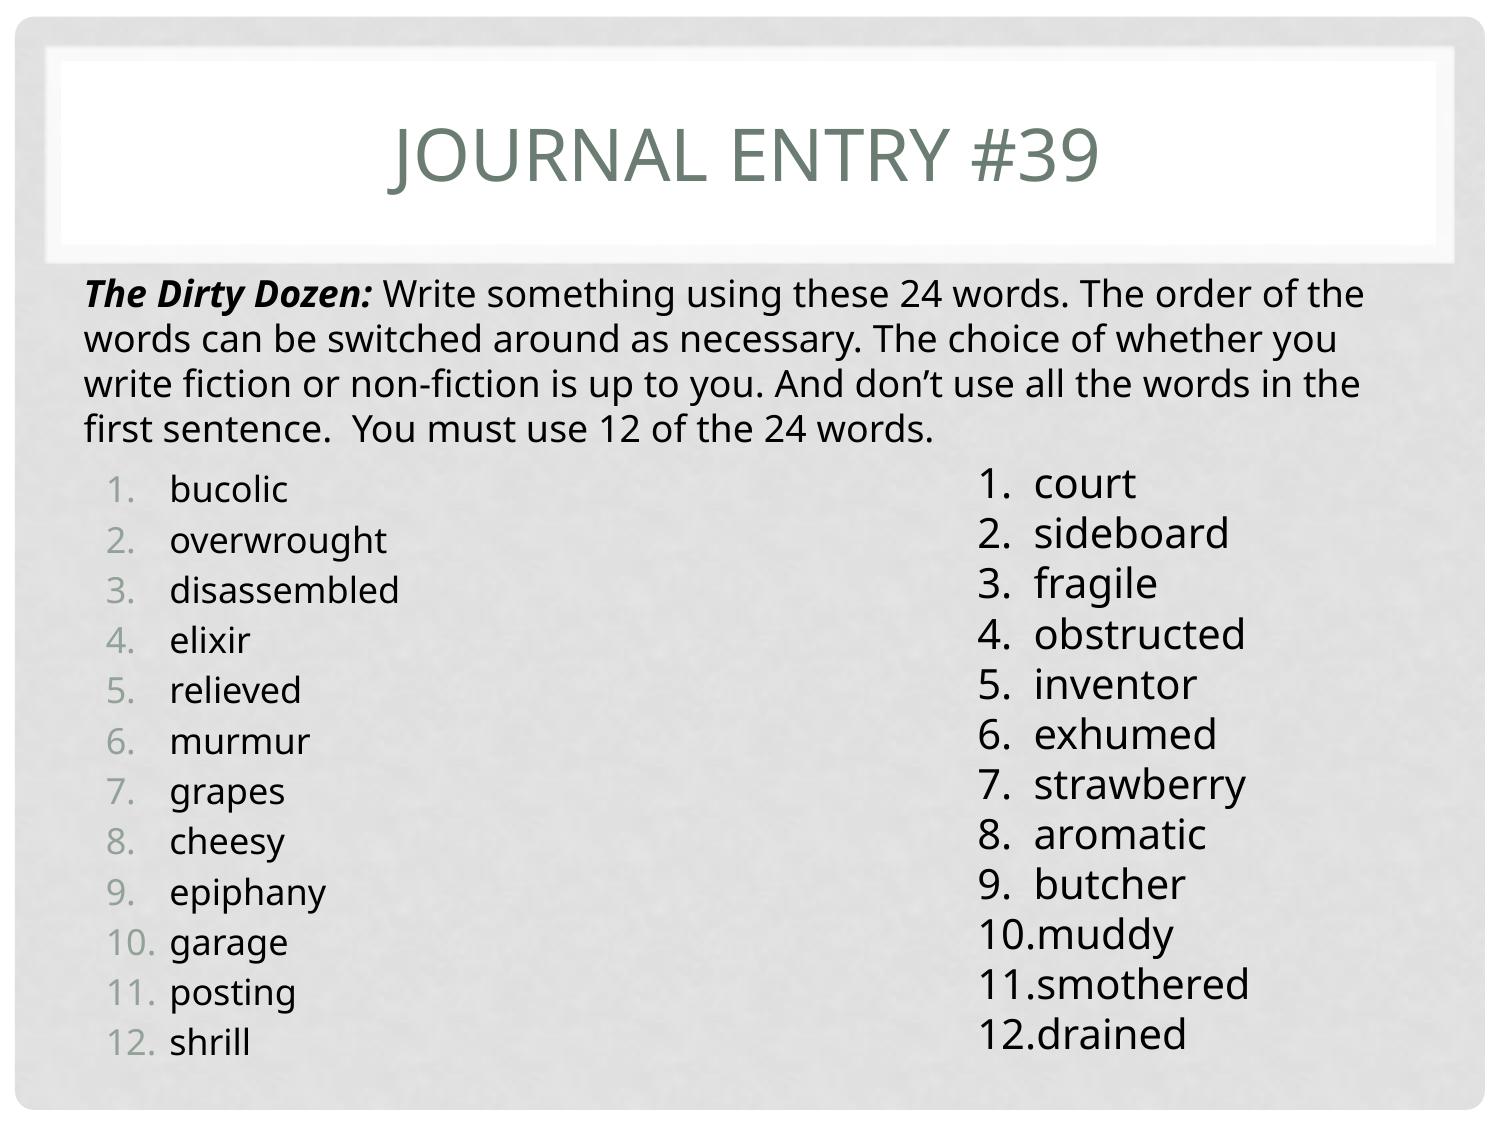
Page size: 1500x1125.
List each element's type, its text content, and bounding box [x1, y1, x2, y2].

text_box court sideboard fragile obstructed inventor exhumed strawberry aromatic butcher muddy smothered drained [962, 449, 1450, 1065]
list bucolic overwrought disassembled elixir relieved murmur grapes cheesy epiphany garage posting shrill [75, 459, 663, 1075]
title Journal entry #39 [69, 66, 1425, 238]
text_box The Dirty Dozen: Write something using these 24 words. The order of the words can be switched around as necessary. The choice of whether you write fiction or non-fiction is up to you. And don’t use all the words in the first sentence. You must use 12 of the 24 words. [50, 262, 1450, 458]
